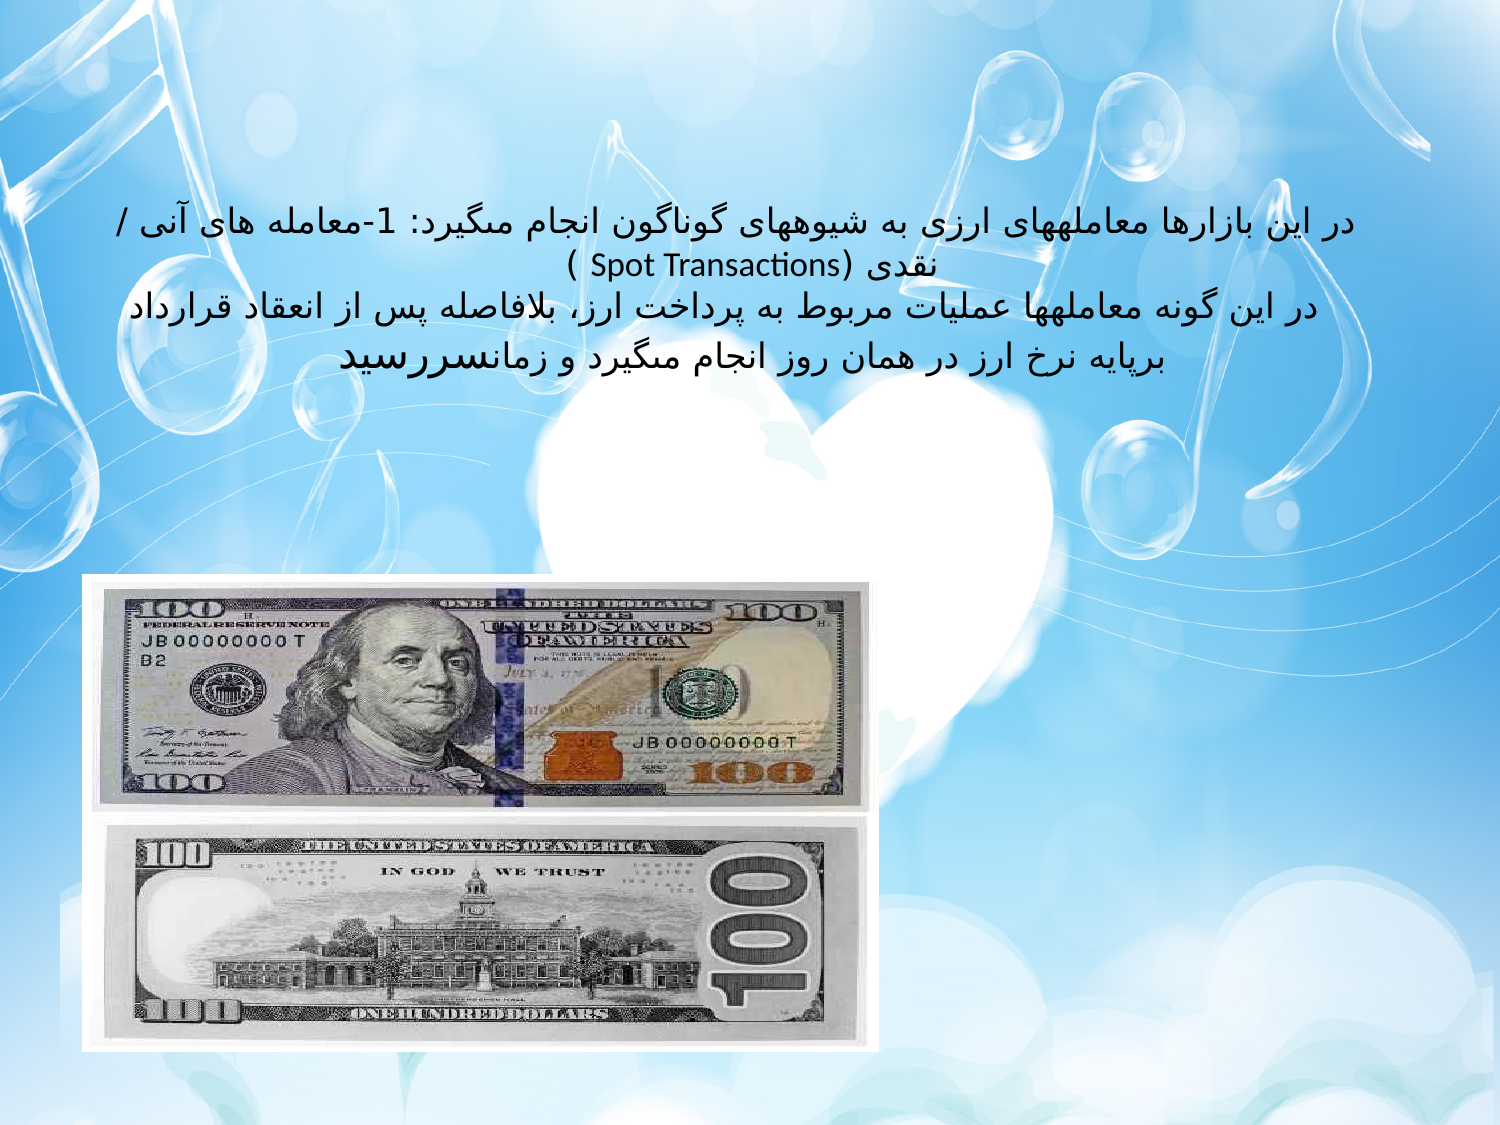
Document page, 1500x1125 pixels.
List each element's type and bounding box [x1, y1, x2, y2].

picture [0, 0, 1500, 1125]
list [81, 573, 880, 1052]
